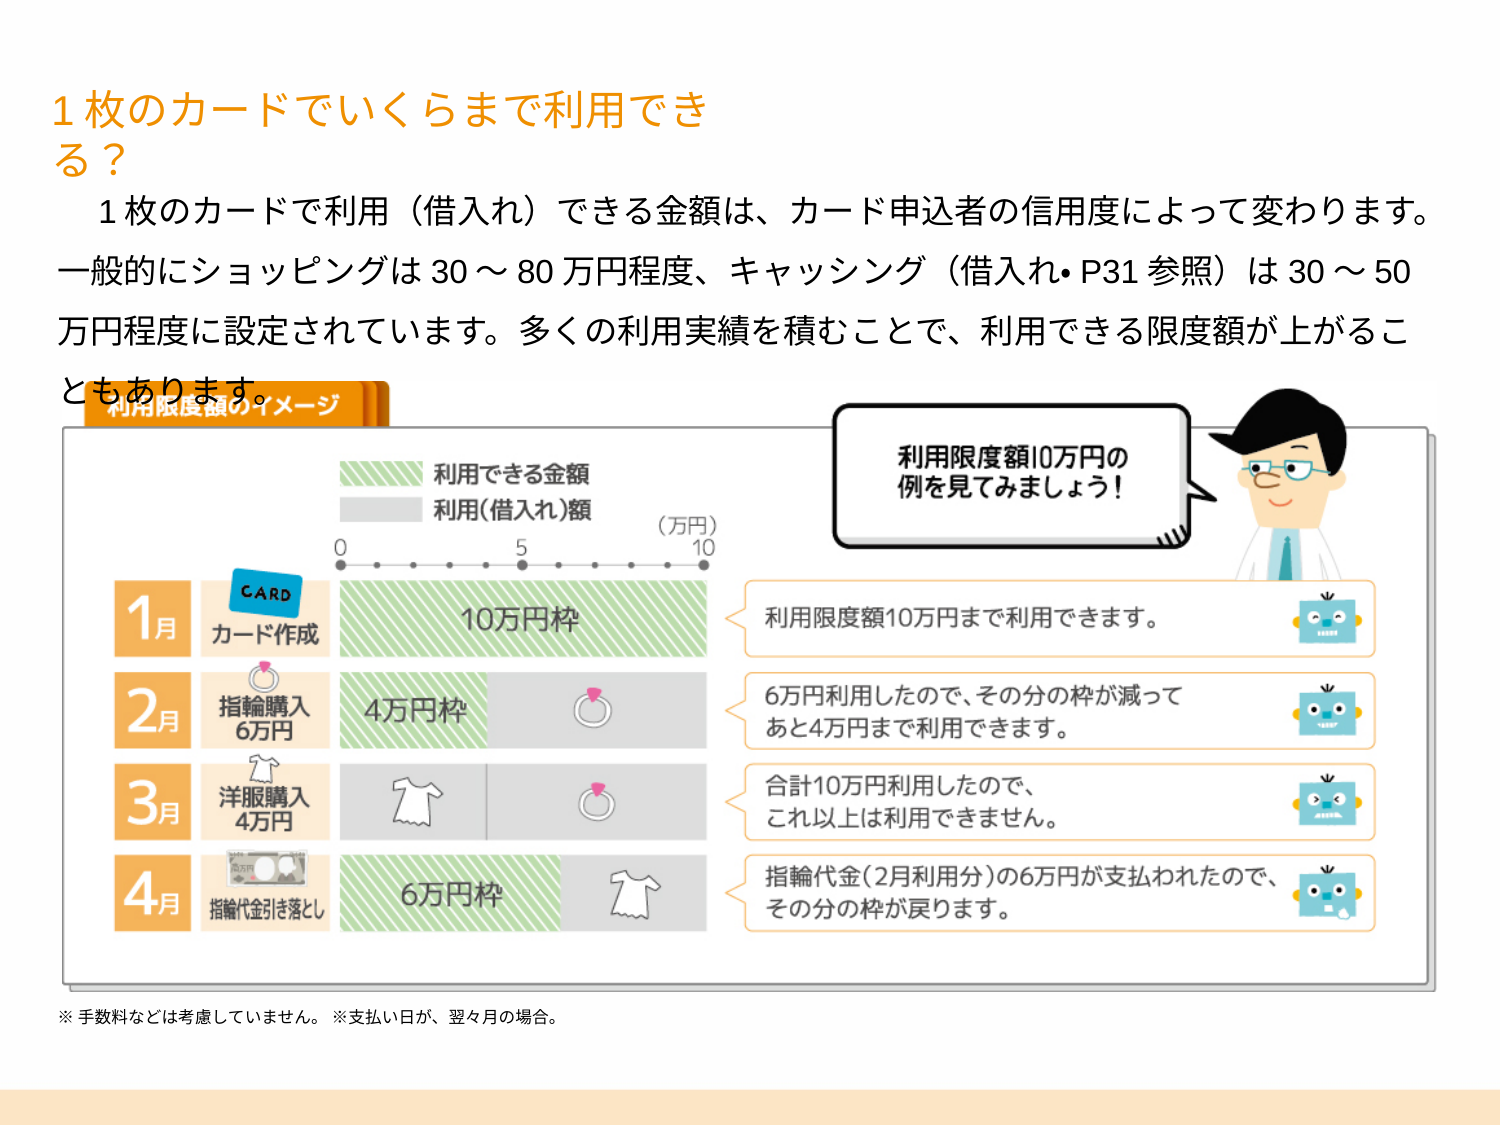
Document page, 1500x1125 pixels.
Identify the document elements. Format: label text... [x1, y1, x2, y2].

text_box 1枚のカードでいくらまで利用できる？ [36, 76, 750, 192]
text_box 1枚のカードで利用（借入れ）できる金額は、カード申込者の信用度によって変わります。一般的にショッピングは30〜80万円程度、キャッシング（借入れ・P31参照）は30〜50万円程度に設定されています。多くの利用実績を積むことで、利用できる限度額が上がることもあります。 [36, 162, 1454, 418]
text_box ※手数料などは考慮していません。 ※支払い日が、翌々月の場合。 [36, 989, 588, 1034]
picture [0, 0, 1500, 1125]
